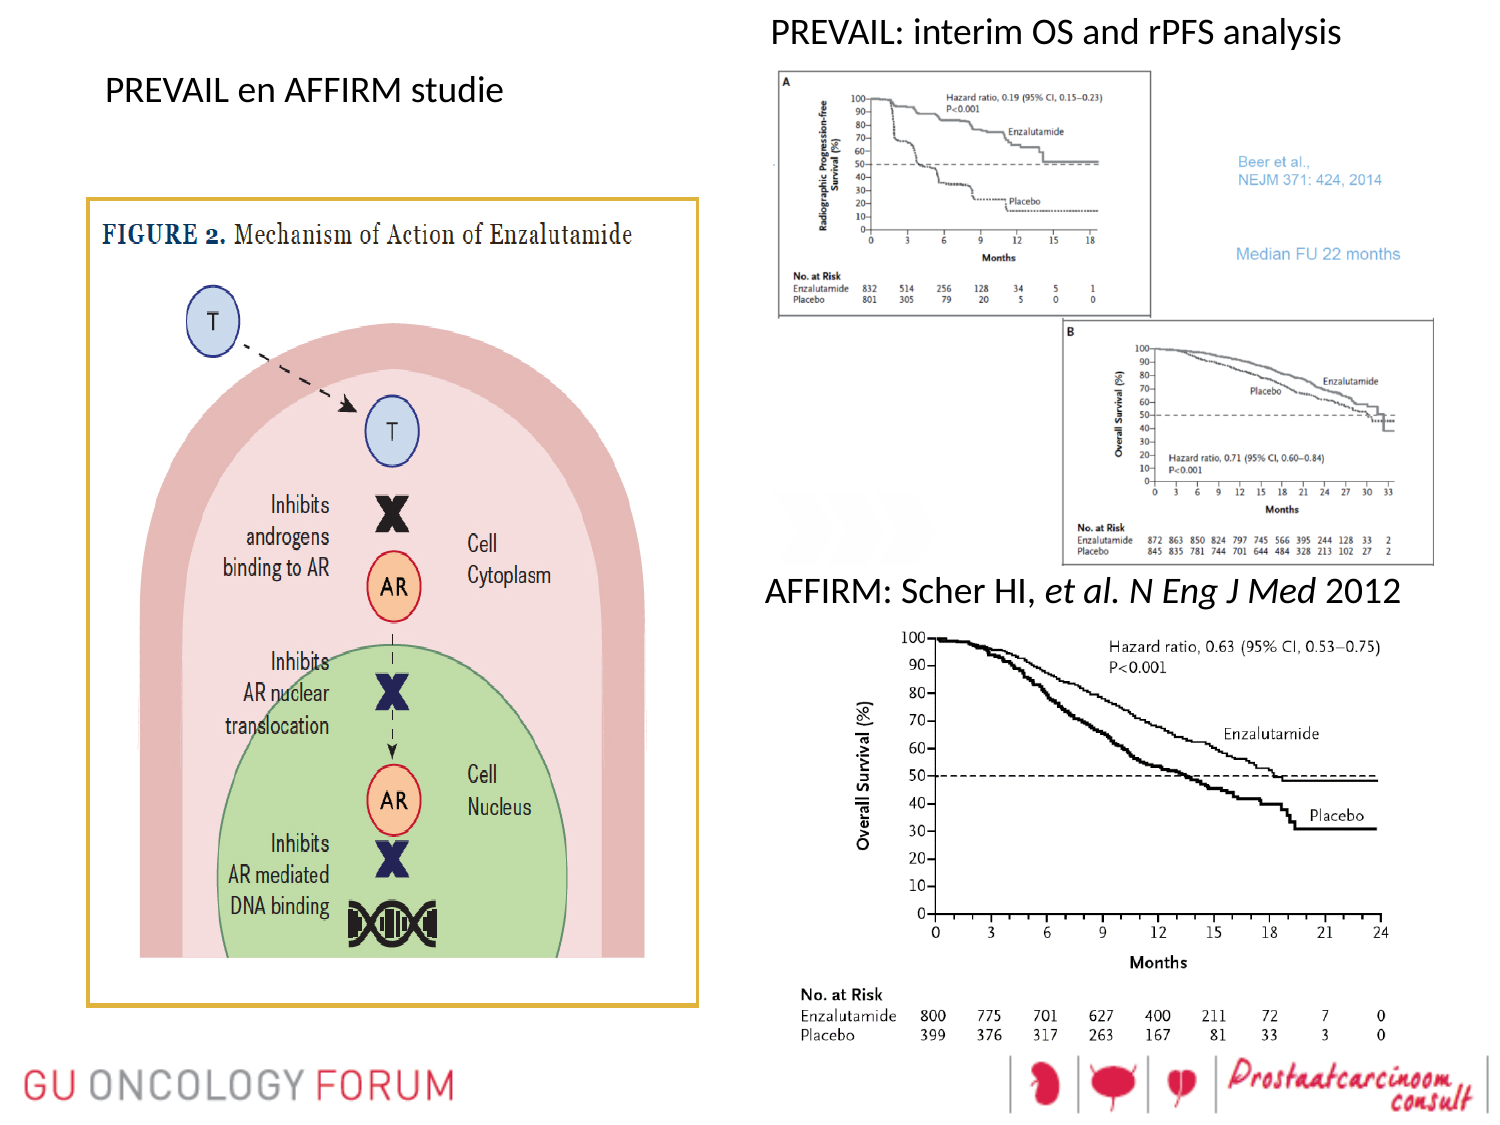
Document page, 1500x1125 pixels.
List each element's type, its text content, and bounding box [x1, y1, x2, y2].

text_box PREVAIL: interim OS and rPFS analysis [755, 0, 1458, 60]
picture [785, 621, 1500, 1122]
text_box AFFIRM: Scher HI, et al. N Eng J Med 2012 [750, 558, 1452, 619]
picture [76, 184, 710, 1019]
text_box PREVAIL en AFFIRM studie [90, 57, 520, 118]
picture [773, 66, 1441, 566]
picture [17, 1060, 462, 1108]
